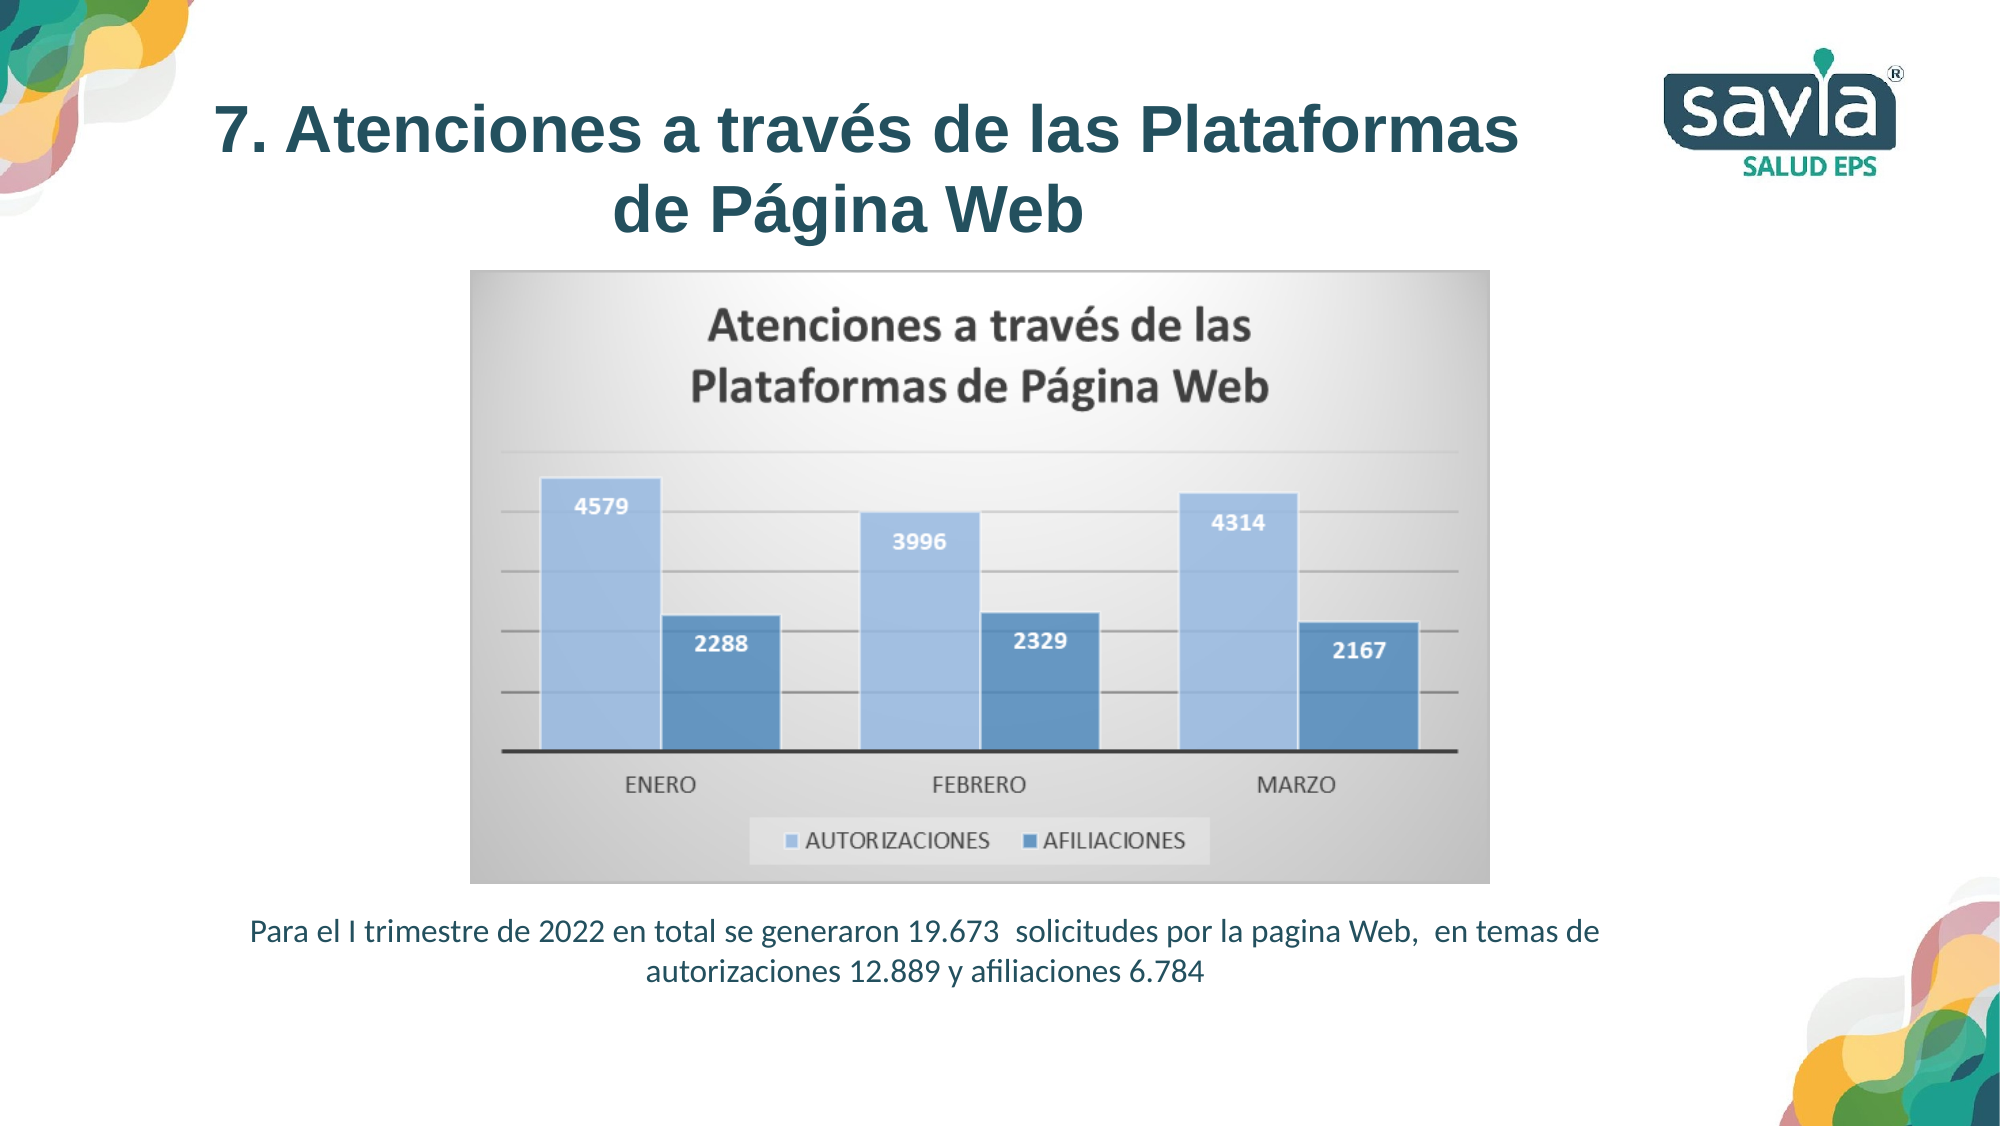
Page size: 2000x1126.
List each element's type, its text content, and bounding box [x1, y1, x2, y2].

picture [0, 0, 2000, 1126]
text_box 7. Atenciones a través de las Plataformas de Página Web [176, 78, 1560, 254]
text_box Para el I trimestre de 2022 en total se generaron 19.673 solicitudes por la pagina Web, en temas de autorizaciones 12.889 y afiliaciones 6.784 [204, 902, 1647, 1037]
